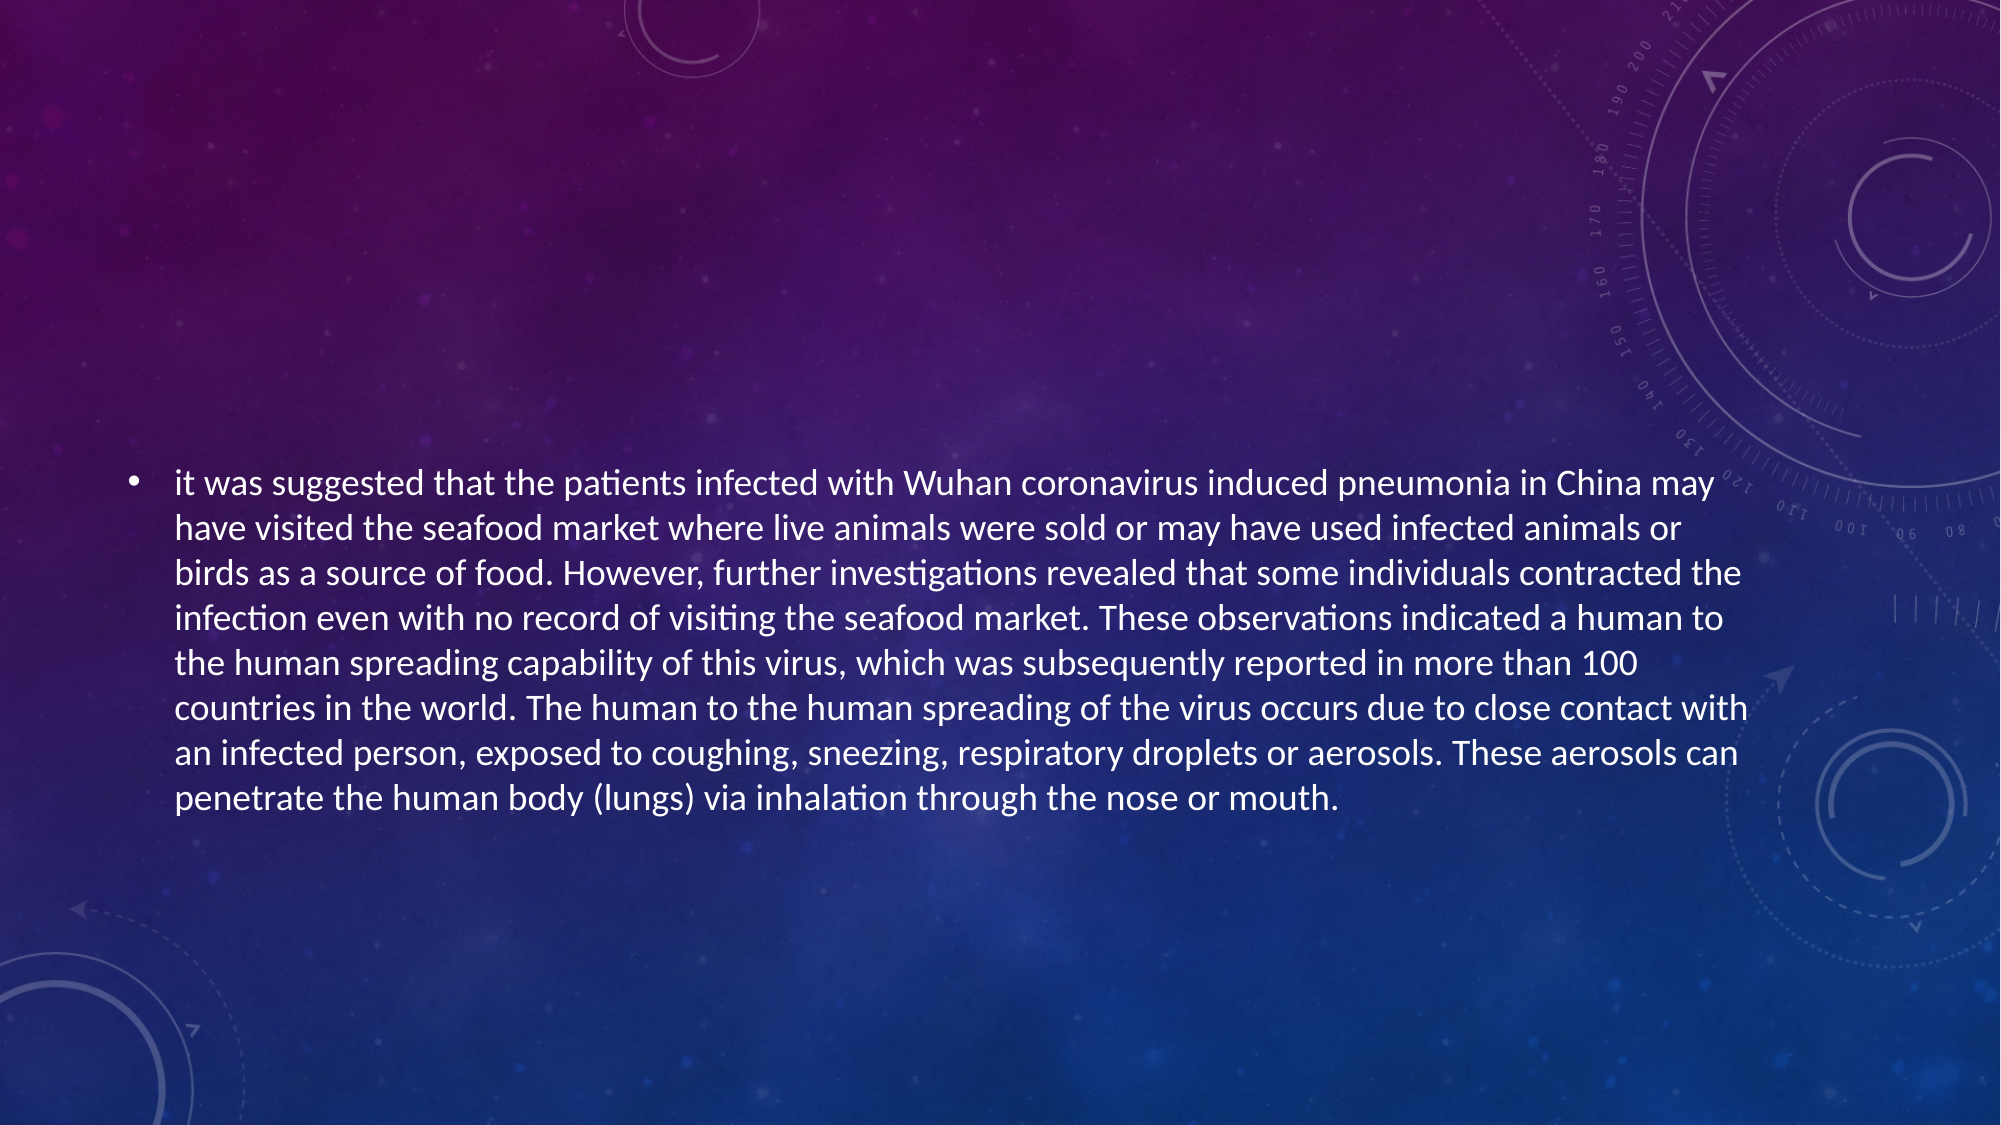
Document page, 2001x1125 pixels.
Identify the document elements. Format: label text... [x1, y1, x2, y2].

picture [0, 0, 2001, 1125]
list it was suggested that the patients infected with Wuhan coronavirus induced pneumonia in China may have visited the seafood market where live animals were sold or may have used infected animals or birds as a source of food. However, further investigations revealed that some individuals contracted the infection even with no record of visiting the seafood market. These observations indicated a human to the human spreading capability of this virus, which was subsequently reported in more than 100 countries in the world. The human to the human spreading of the virus occurs due to close contact with an infected person, exposed to coughing, sneezing, respiratory droplets or aerosols. These aerosols can penetrate the human body (lungs) via inhalation through the nose or mouth. [112, 338, 1775, 938]
